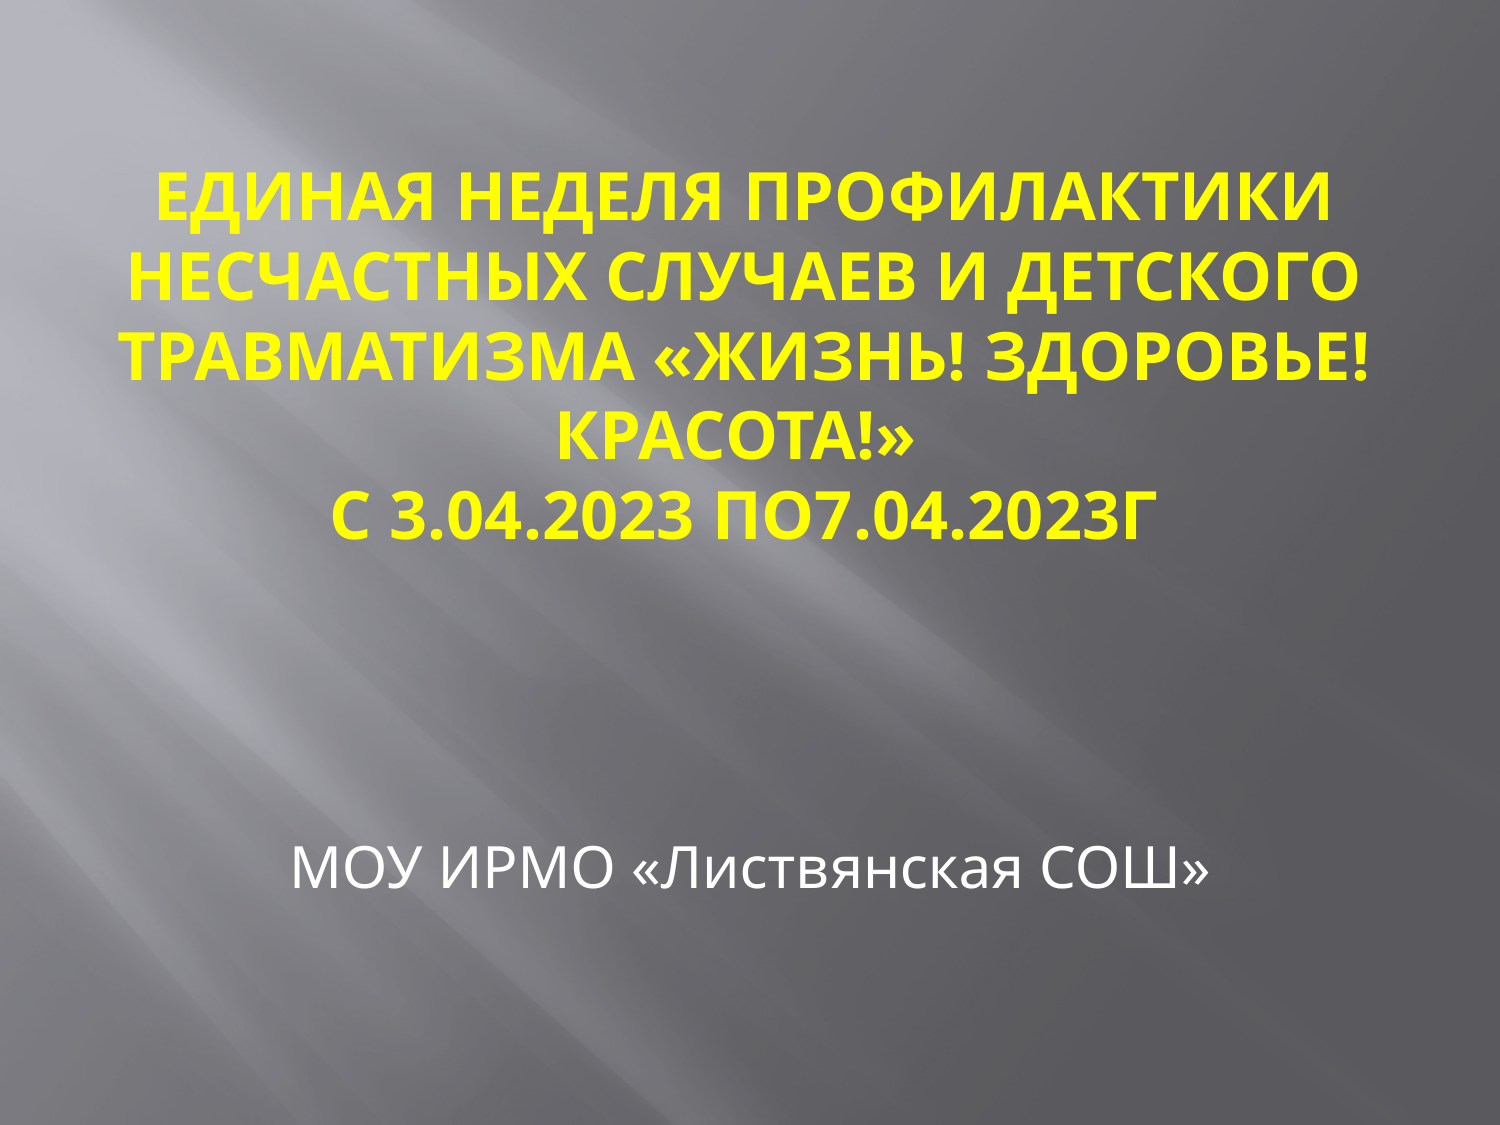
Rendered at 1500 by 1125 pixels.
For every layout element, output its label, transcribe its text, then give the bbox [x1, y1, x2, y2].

title Единая неделя профилактики несчастных случаев и детского травматизма «Жизнь! Здоровье! Красота!» с 3.04.2023 по7.04.2023г [69, 224, 1420, 634]
subtitle МОУ ИРМО «Листвянская СОШ» [225, 822, 1275, 965]
